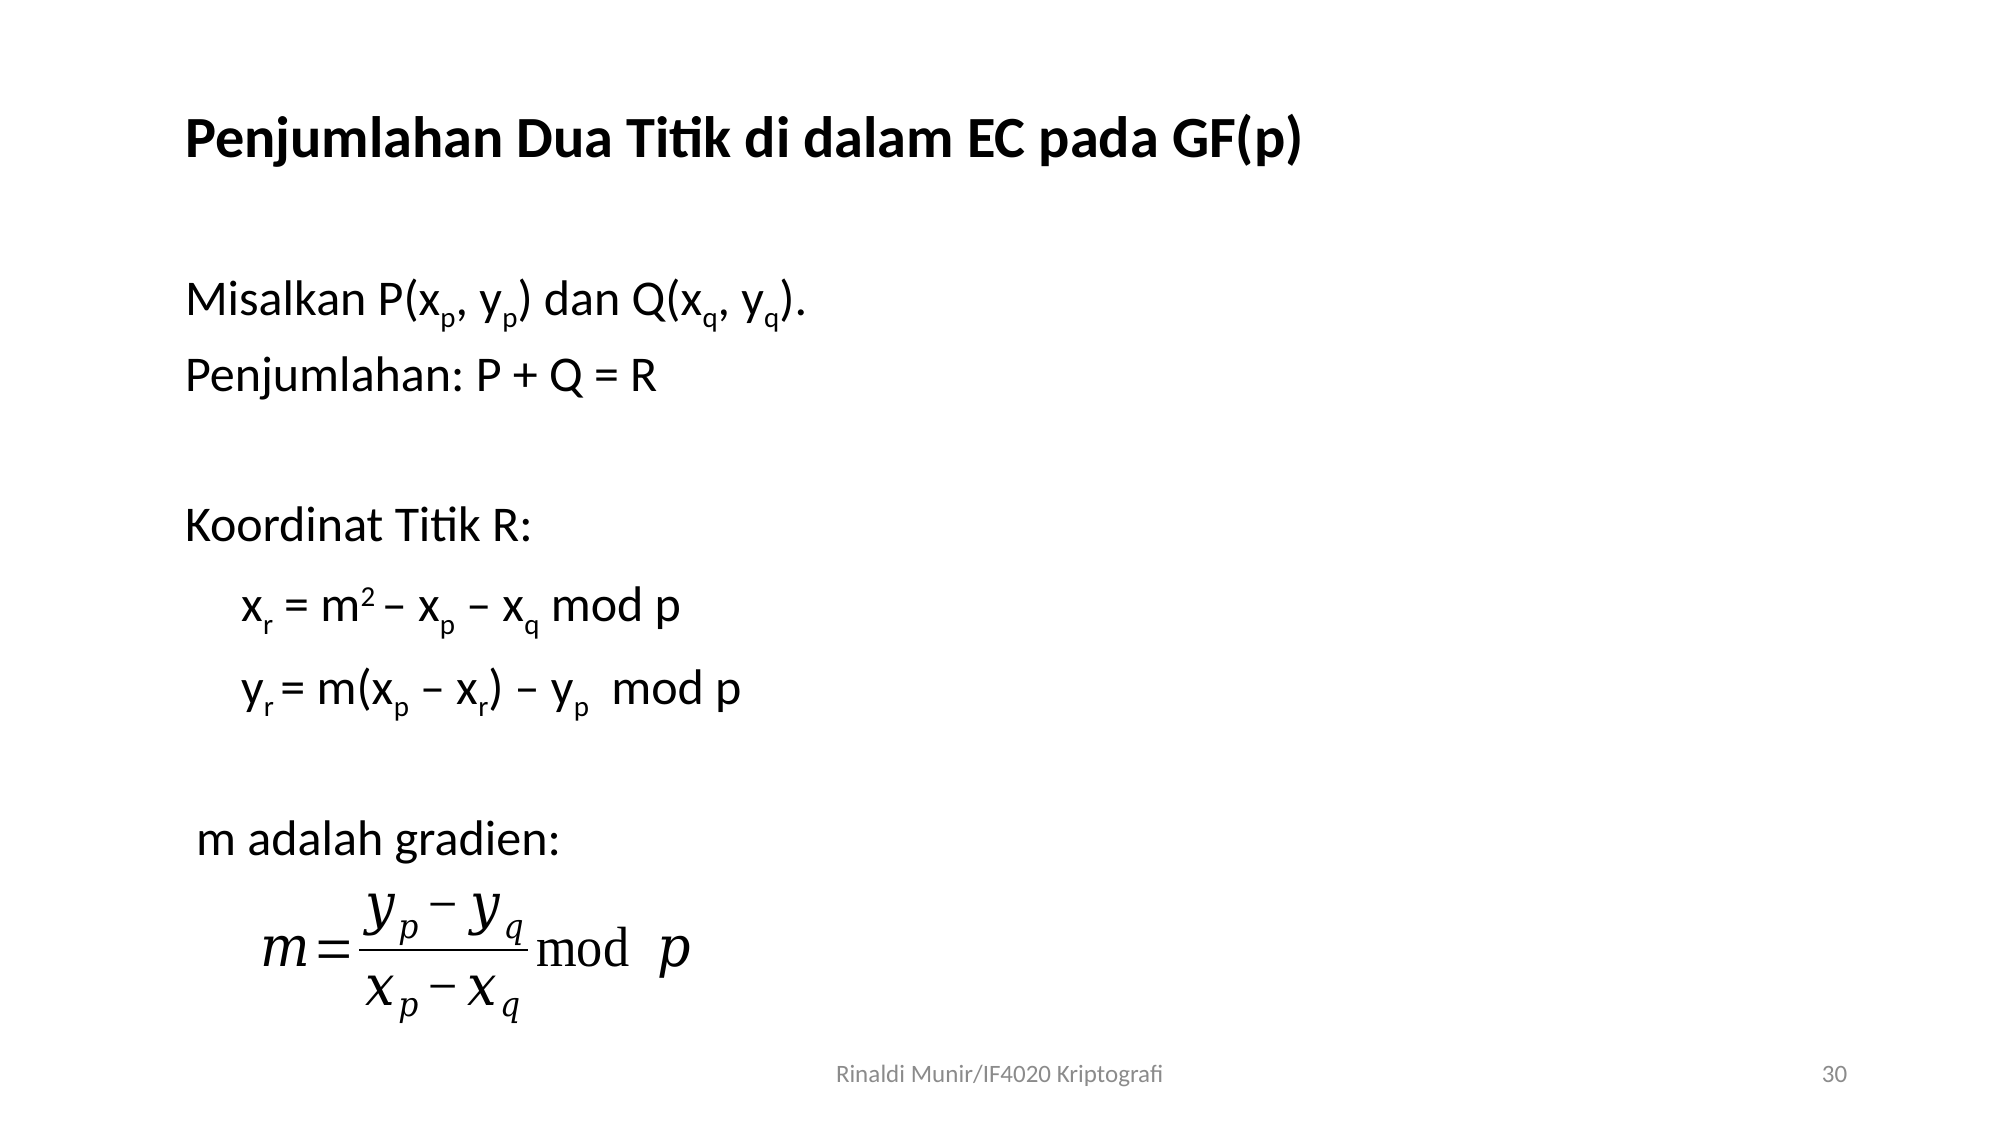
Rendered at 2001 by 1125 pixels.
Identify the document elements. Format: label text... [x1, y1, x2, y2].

slide_number 30 [1412, 1042, 1863, 1103]
footer Rinaldi Munir/IF4020 Kriptografi [662, 1042, 1338, 1103]
list Penjumlahan Dua Titik di dalam EC pada GF(p) Misalkan P(xp, yp) dan Q(xq, yq). Penjumlahan: P + Q = R Koordinat Titik R: xr = m2 – xp – xq mod p yr = m(xp – xr) – yp mod p m adalah gradien: [170, 99, 1810, 1043]
